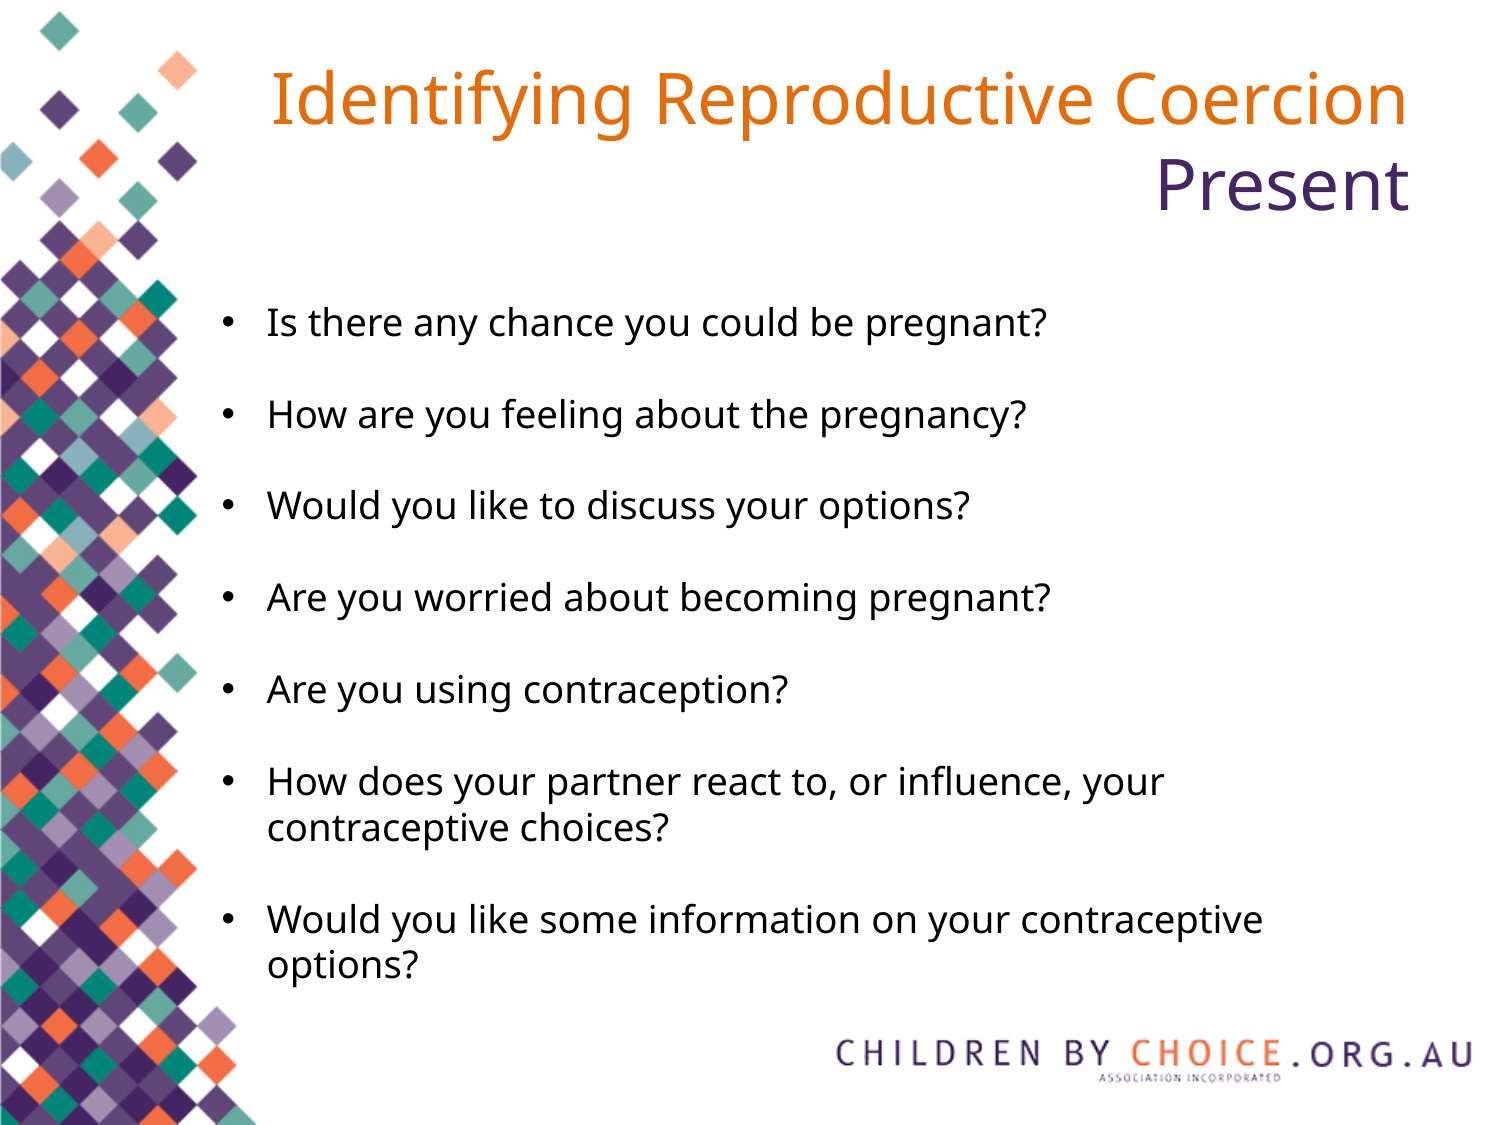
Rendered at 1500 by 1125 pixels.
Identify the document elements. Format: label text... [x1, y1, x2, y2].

title Identifying Reproductive Coercion Present [75, 45, 1425, 233]
picture [0, 0, 1500, 1125]
list Is there any chance you could be pregnant? How are you feeling about the pregnancy? Would you like to discuss your options? Are you worried about becoming pregnant? Are you using contraception? How does your partner react to, or influence, your contraceptive choices? Would you like some information on your contraceptive options? [206, 290, 1425, 1000]
